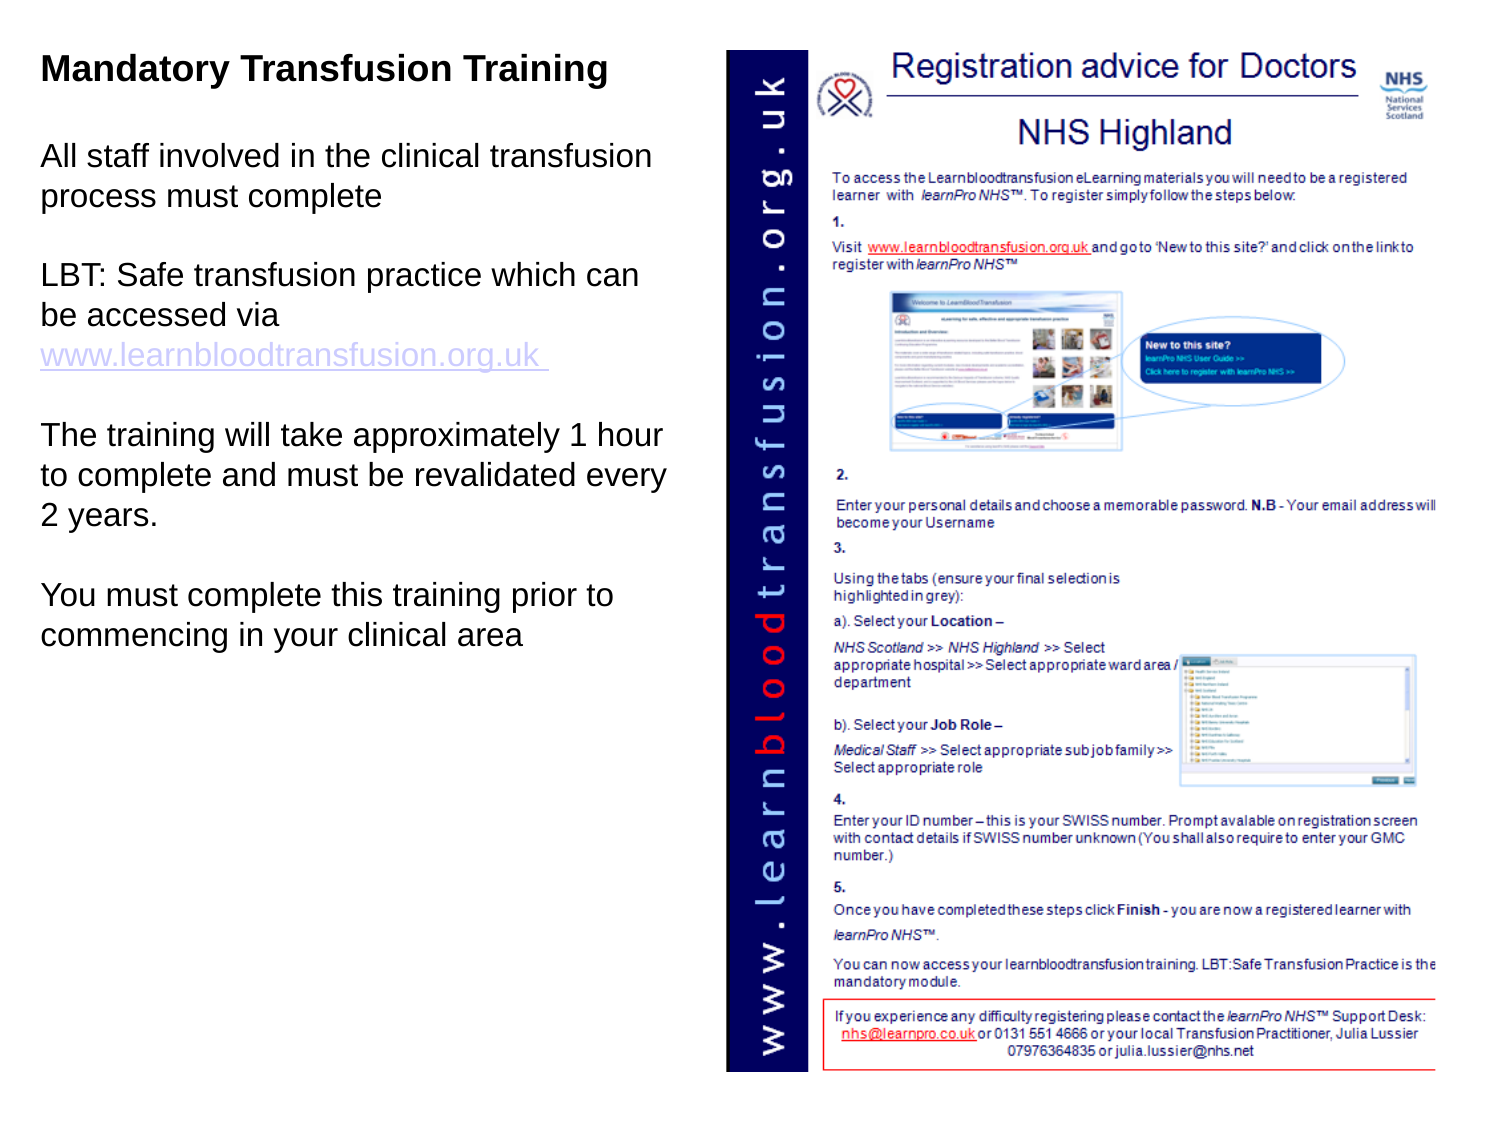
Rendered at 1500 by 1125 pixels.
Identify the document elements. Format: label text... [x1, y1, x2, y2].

text_box Mandatory Transfusion Training All staff involved in the clinical transfusion process must complete LBT: Safe transfusion practice which can be accessed via www.learnbloodtransfusion.org.uk The training will take approximately 1 hour to complete and must be revalidated every 2 years. You must complete this training prior to commencing in your clinical area [25, 36, 697, 700]
picture [726, 50, 1436, 1072]
